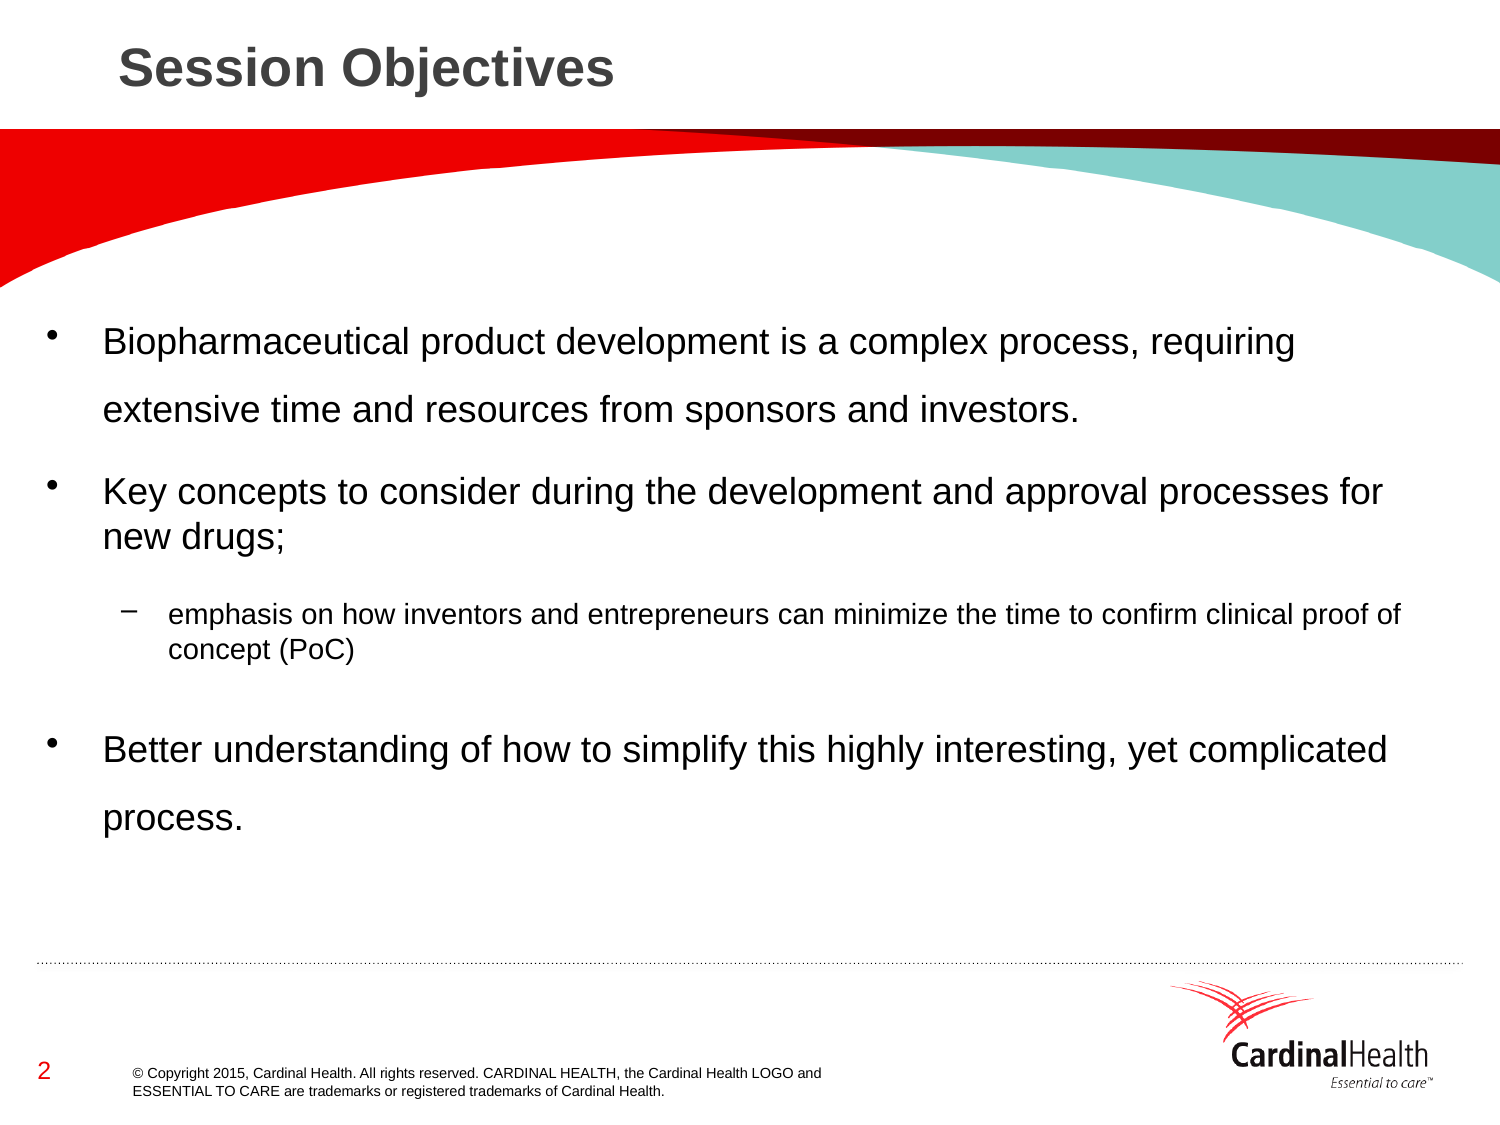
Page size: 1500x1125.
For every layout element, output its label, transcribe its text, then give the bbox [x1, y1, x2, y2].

list Biopharmaceutical product development is a complex process, requiring extensive time and resources from sponsors and investors. Key concepts to consider during the development and approval processes for new drugs; emphasis on how inventors and entrepreneurs can minimize the time to confirm clinical proof of concept (PoC) Better understanding of how to simplify this highly interesting, yet complicated process. [31, 287, 1469, 916]
picture [0, 129, 1500, 288]
title Session Objectives [0, 0, 1500, 129]
slide_number 2 [22, 1046, 113, 1125]
picture [1170, 981, 1433, 1088]
